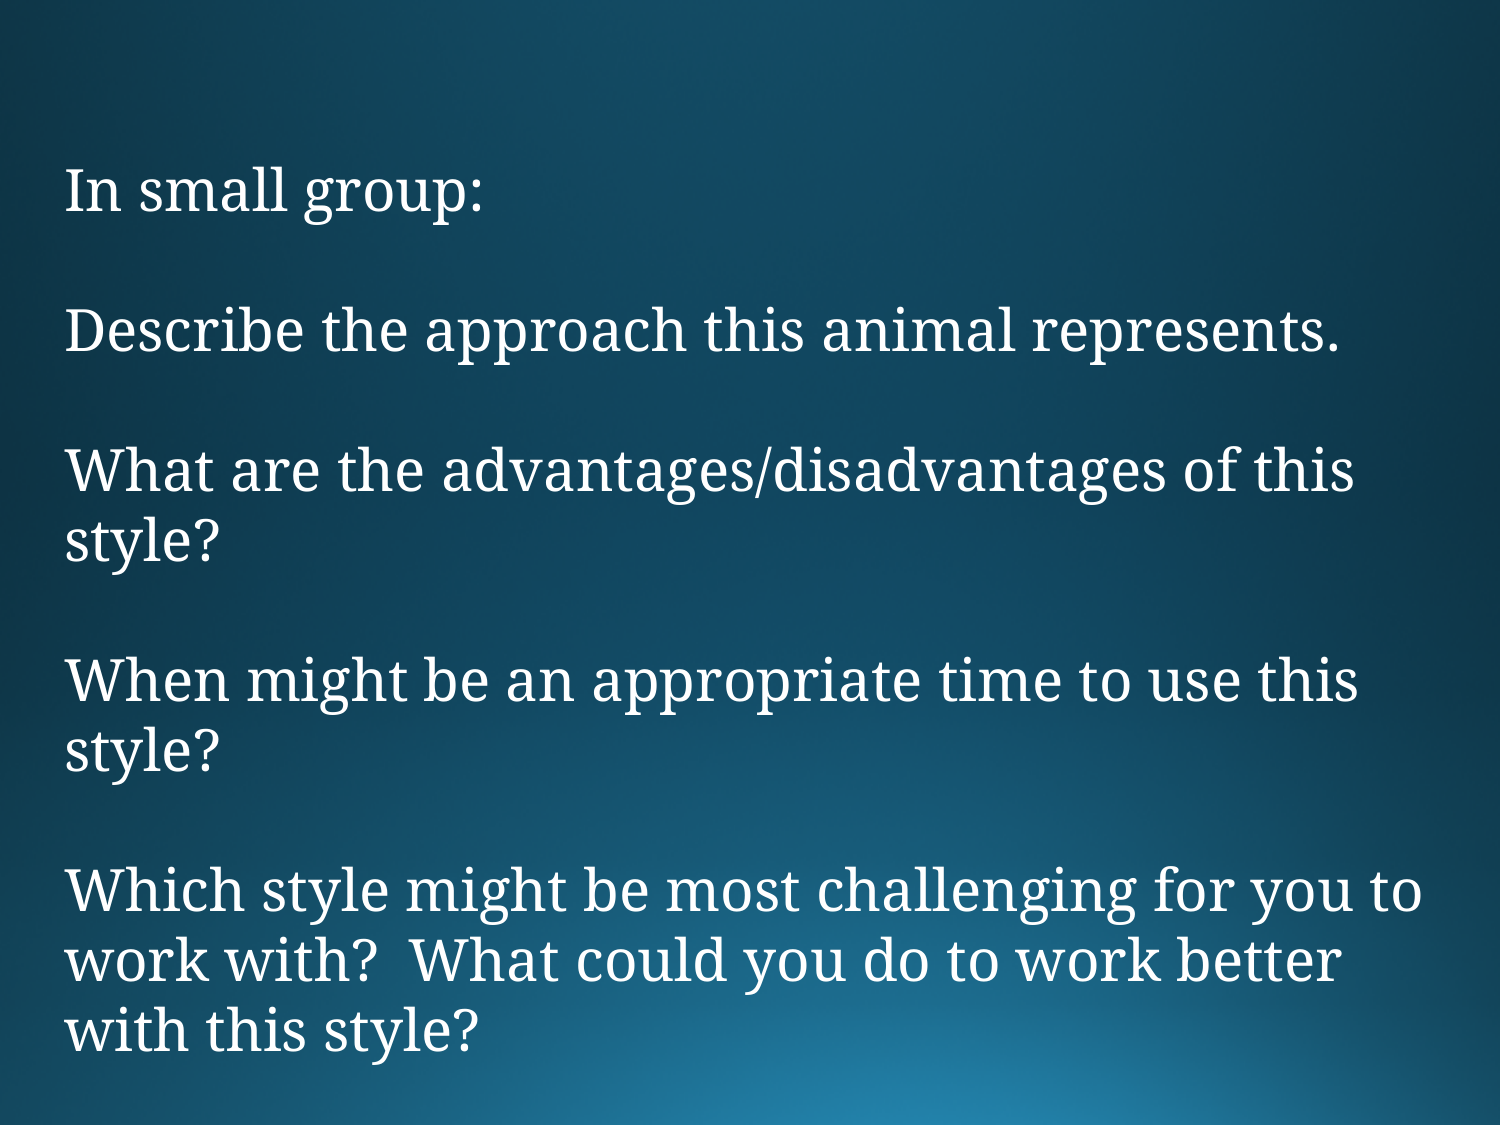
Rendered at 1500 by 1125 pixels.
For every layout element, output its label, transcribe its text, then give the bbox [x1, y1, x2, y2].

text_box In small group: Describe the approach this animal represents. What are the advantages/disadvantages of this style? When might be an appropriate time to use this style? Which style might be most challenging for you to work with? What could you do to work better with this style? [49, 68, 1500, 948]
picture [0, 0, 1500, 1125]
